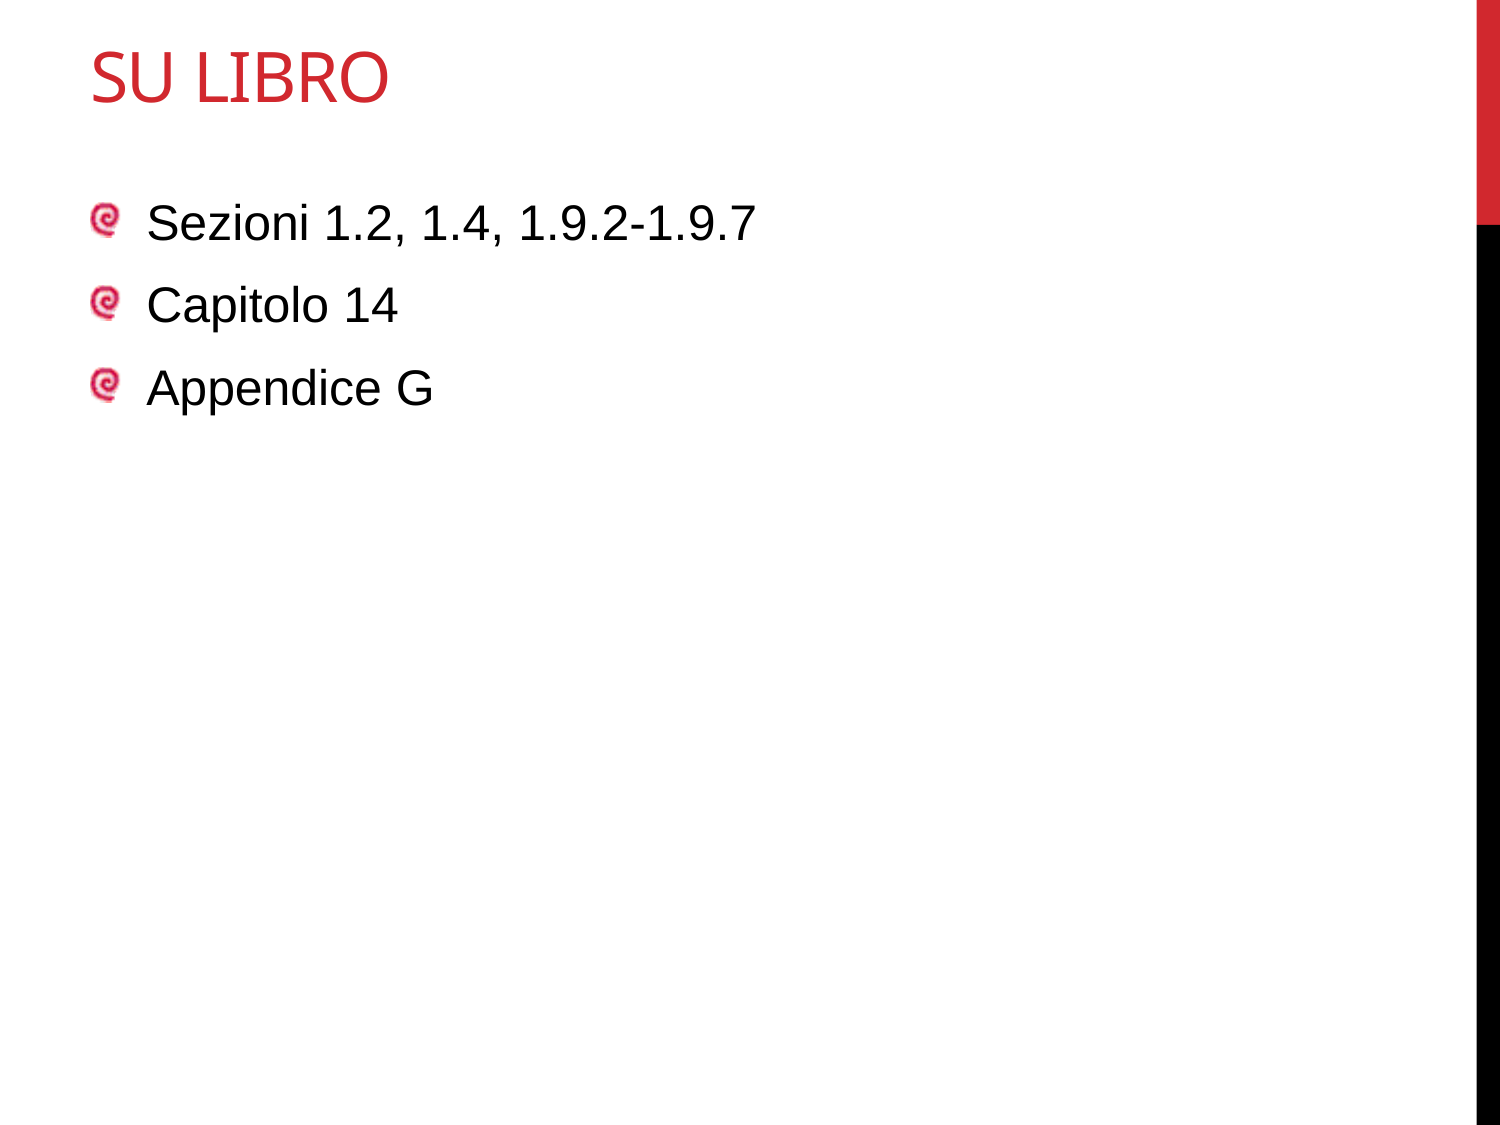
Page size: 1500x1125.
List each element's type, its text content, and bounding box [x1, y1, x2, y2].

picture [90, 367, 123, 403]
list Sezioni 1.2, 1.4, 1.9.2-1.9.7 Capitolo 14 Appendice G [75, 182, 1428, 1052]
picture [90, 285, 123, 321]
picture [90, 202, 123, 238]
title Su libro [75, 25, 1428, 124]
